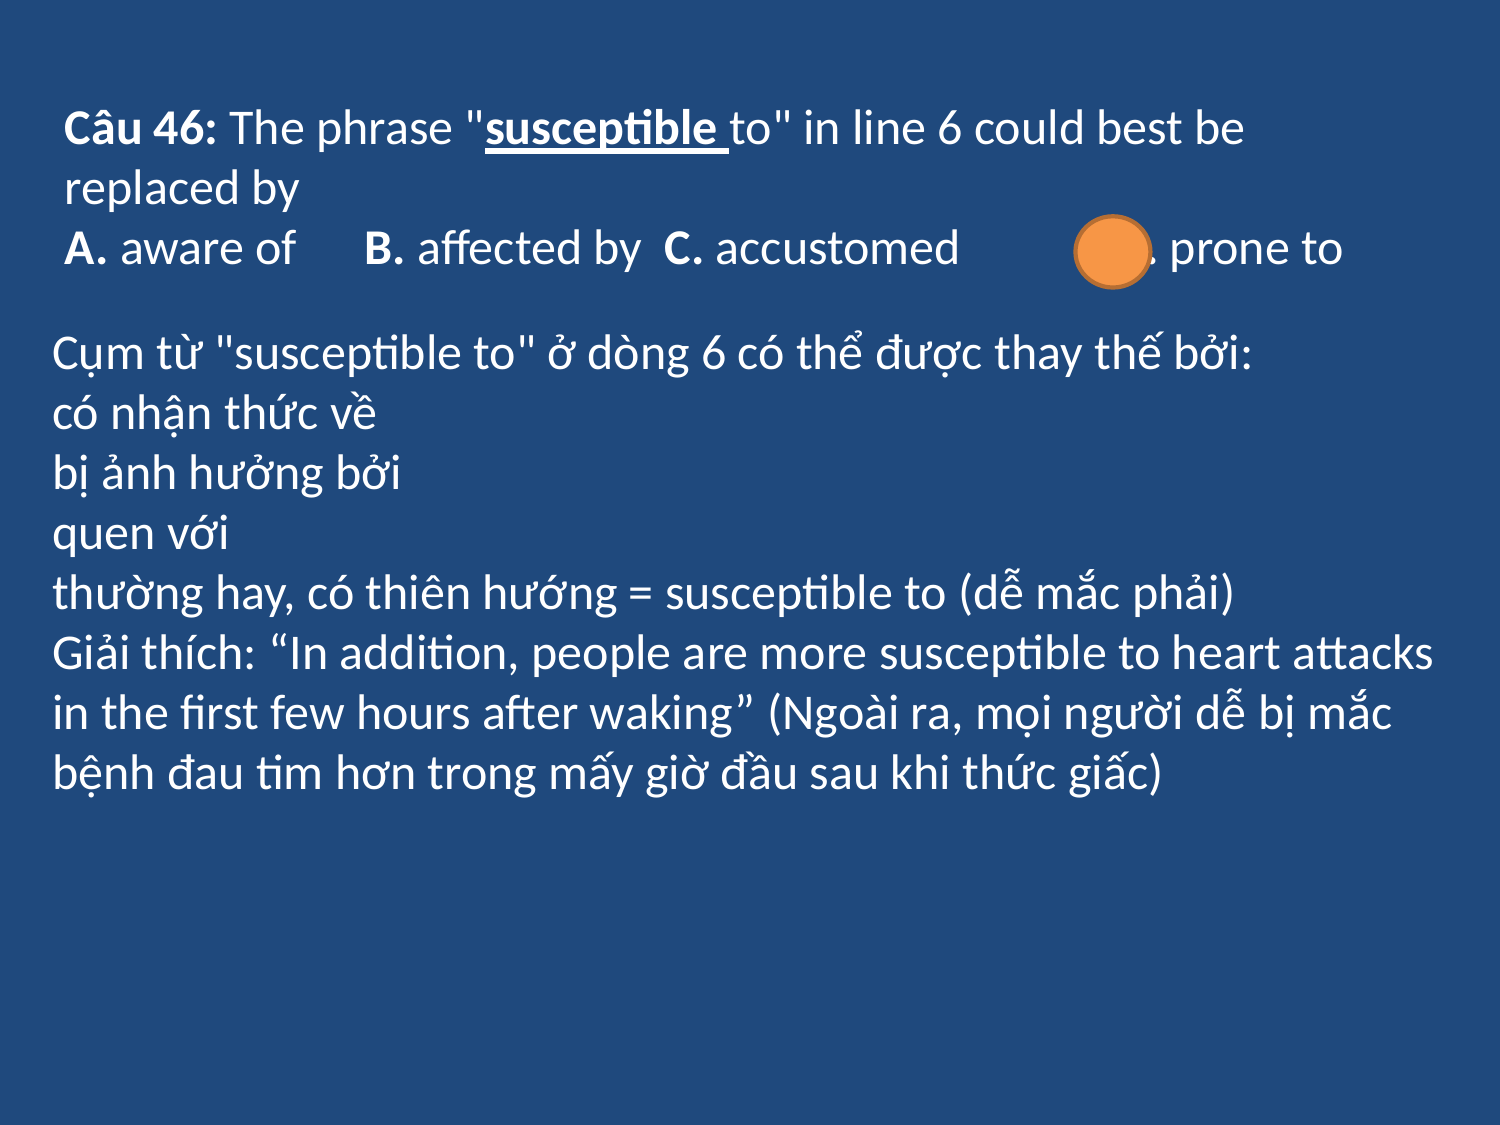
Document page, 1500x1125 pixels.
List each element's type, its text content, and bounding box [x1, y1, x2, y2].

text_box Cụm từ "susceptible to" ở dòng 6 có thể được thay thế bởi: có nhận thức về bị ảnh hưởng bởi quen với thường hay, có thiên hướng = susceptible to (dễ mắc phải) Giải thích: “In addition, people are more susceptible to heart attacks in the first few hours after waking” (Ngoài ra, mọi người dễ bị mắc bệnh đau tim hơn trong mấy giờ đầu sau khi thức giấc) [37, 312, 1488, 868]
text_box [1073, 214, 1153, 290]
text_box Câu 46: The phrase "susceptible to" in line 6 could best be replaced by A. aware of B. affected by C. accustomed D. prone to [50, 87, 1438, 312]
